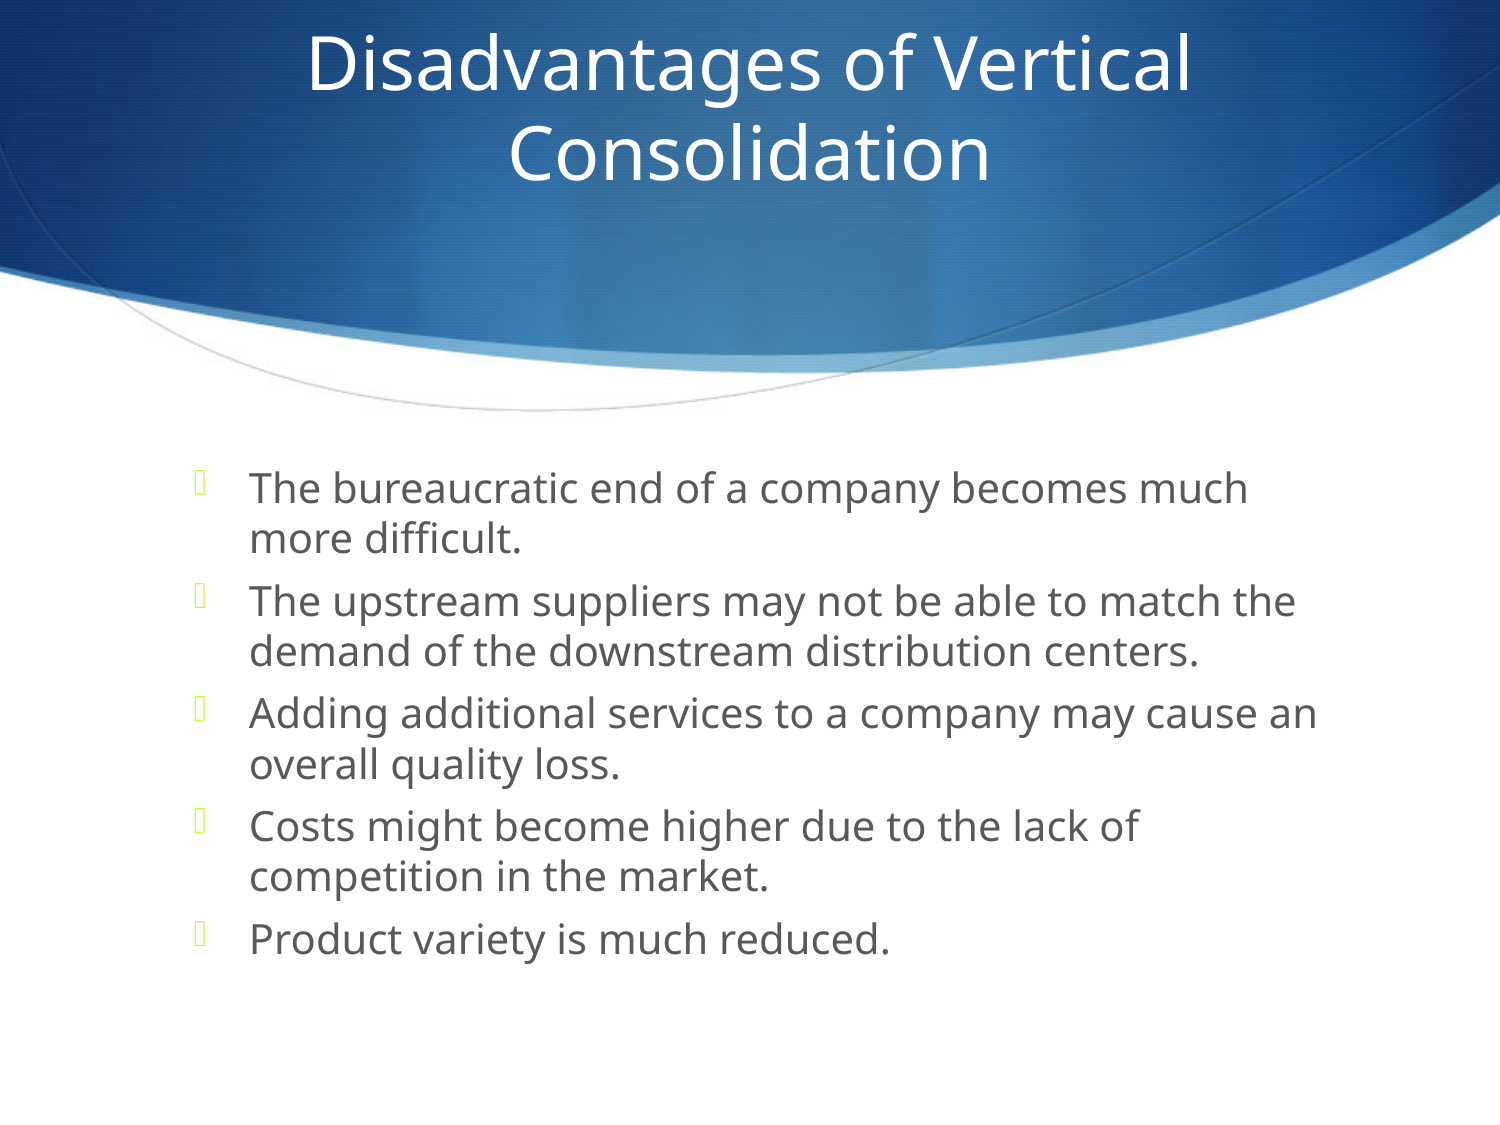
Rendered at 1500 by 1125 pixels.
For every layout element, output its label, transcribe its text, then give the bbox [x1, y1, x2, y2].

list The bureaucratic end of a company becomes much more difficult. The upstream suppliers may not be able to match the demand of the downstream distribution centers. Adding additional services to a company may cause an overall quality loss. Costs might become higher due to the lack of competition in the market. Product variety is much reduced. [121, 454, 1379, 991]
title Disadvantages of Vertical Consolidation [75, 56, 1425, 245]
picture [0, 0, 1500, 1125]
